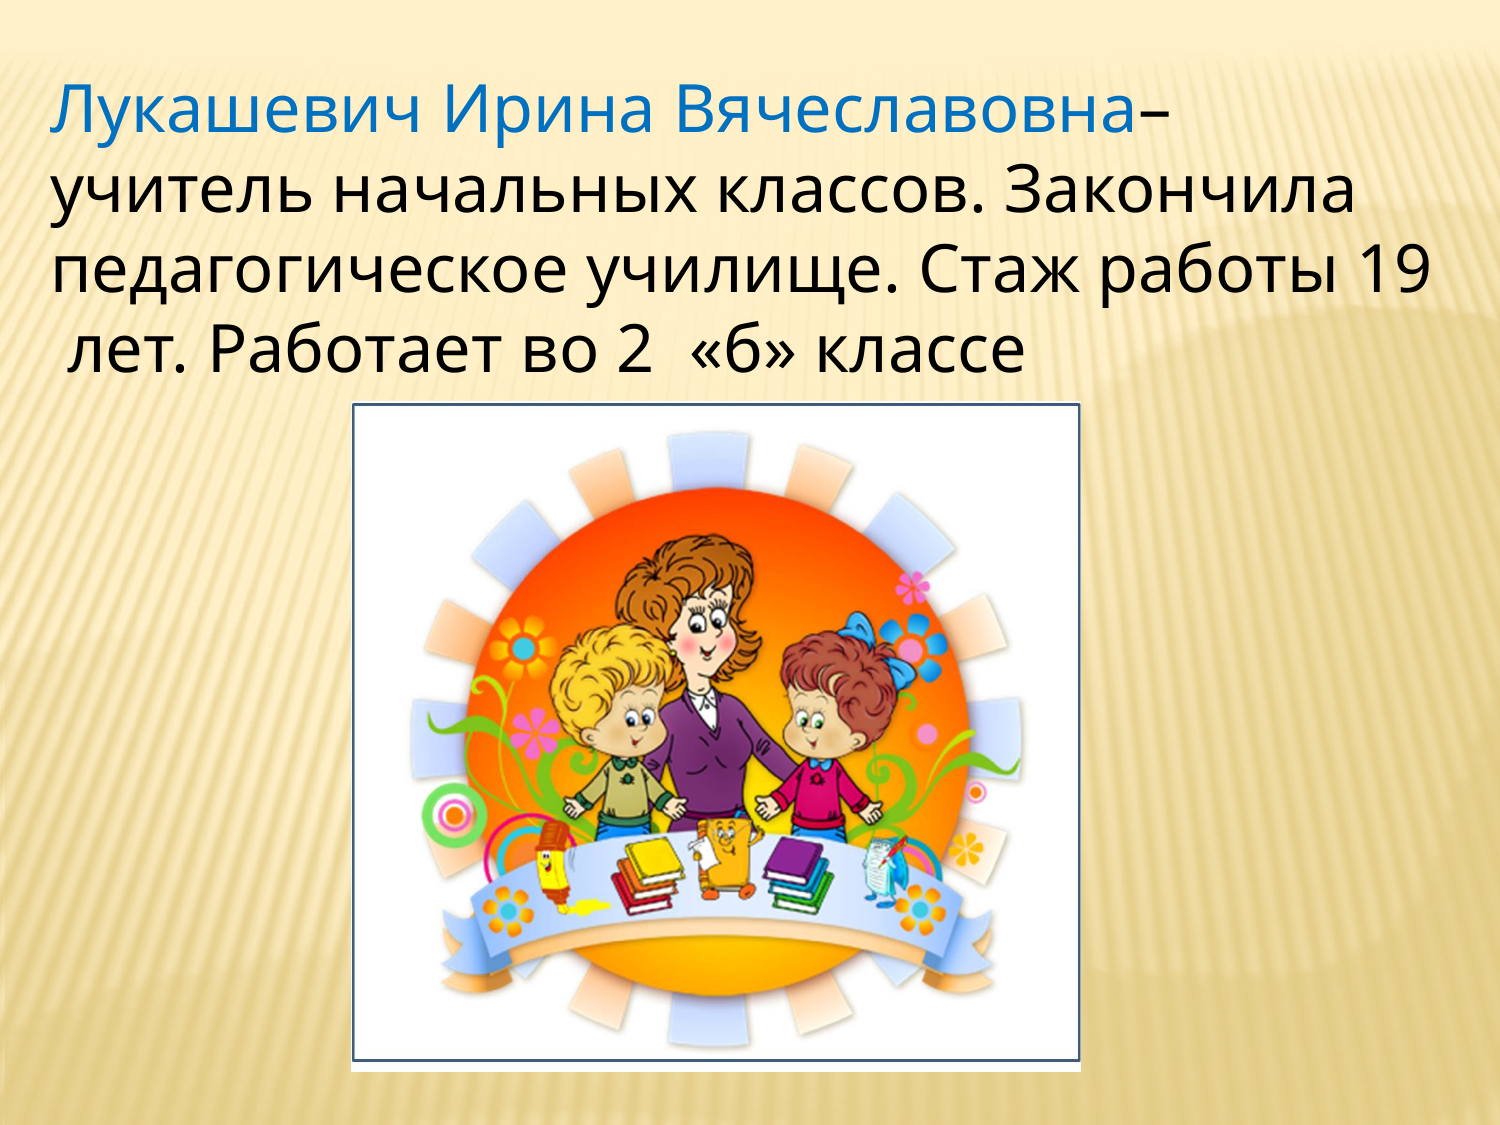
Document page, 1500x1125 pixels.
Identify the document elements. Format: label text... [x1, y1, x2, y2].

picture [351, 400, 1081, 1073]
text_box Лукашевич Ирина Вячеславовна– учитель начальных классов. Закончила педагогическое училище. Стаж работы 19 лет. Работает во 2 «б» классе [35, 58, 1454, 439]
